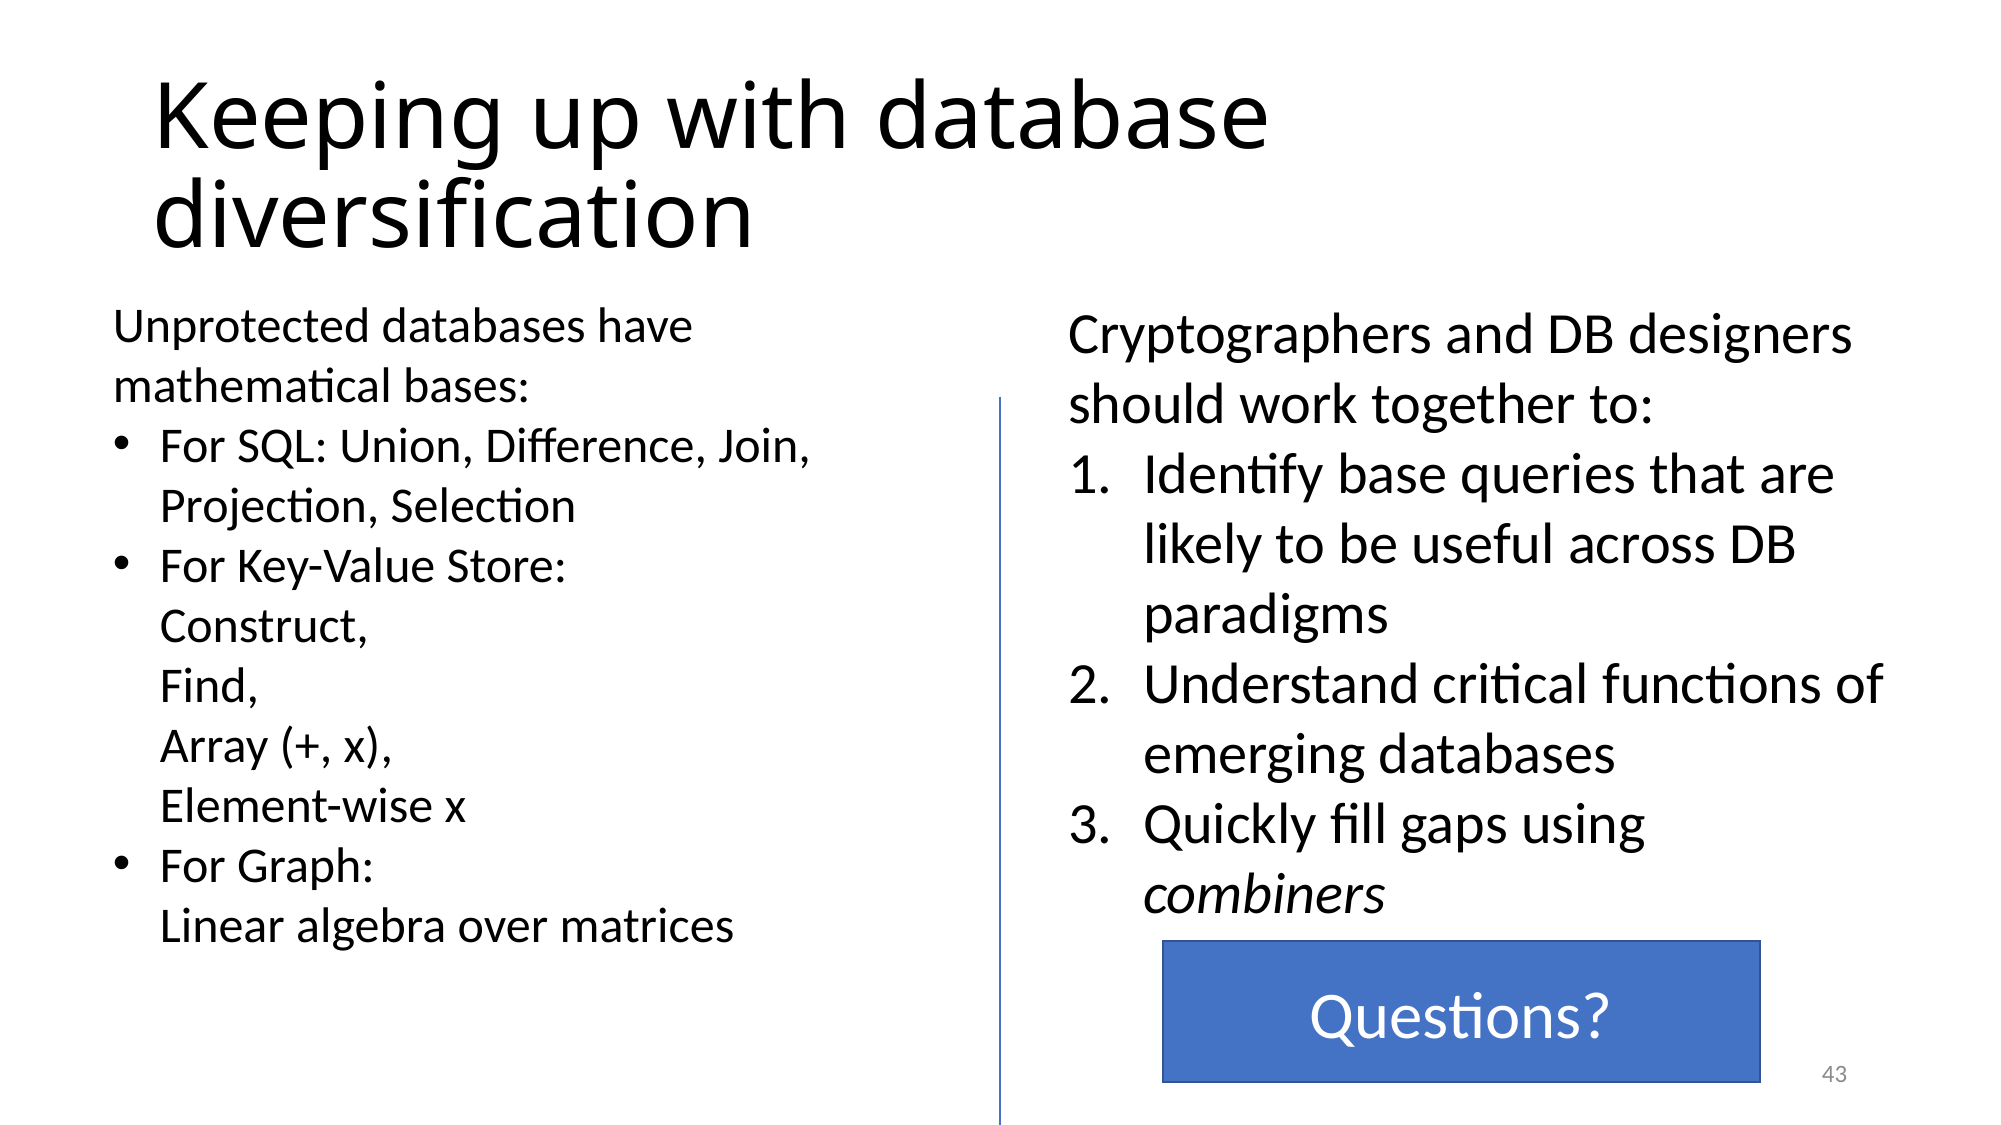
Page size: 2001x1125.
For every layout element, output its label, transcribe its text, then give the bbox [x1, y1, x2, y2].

title Keeping up with database diversification [137, 59, 1863, 278]
text_box Questions? [1162, 940, 1761, 1083]
text_box Cryptographers and DB designers should work together to: Identify base queries that are likely to be useful across DB paradigms Understand critical functions of emerging databases Quickly fill gaps using combiners [1053, 288, 1902, 1003]
slide_number 43 [1412, 1042, 1863, 1103]
text_box Unprotected databases have mathematical bases: For SQL: Union, Difference, Join, Projection, Selection For Key-Value Store: Construct, Find, Array (+, x), Element-wise x For Graph: Linear algebra over matrices [98, 285, 947, 960]
